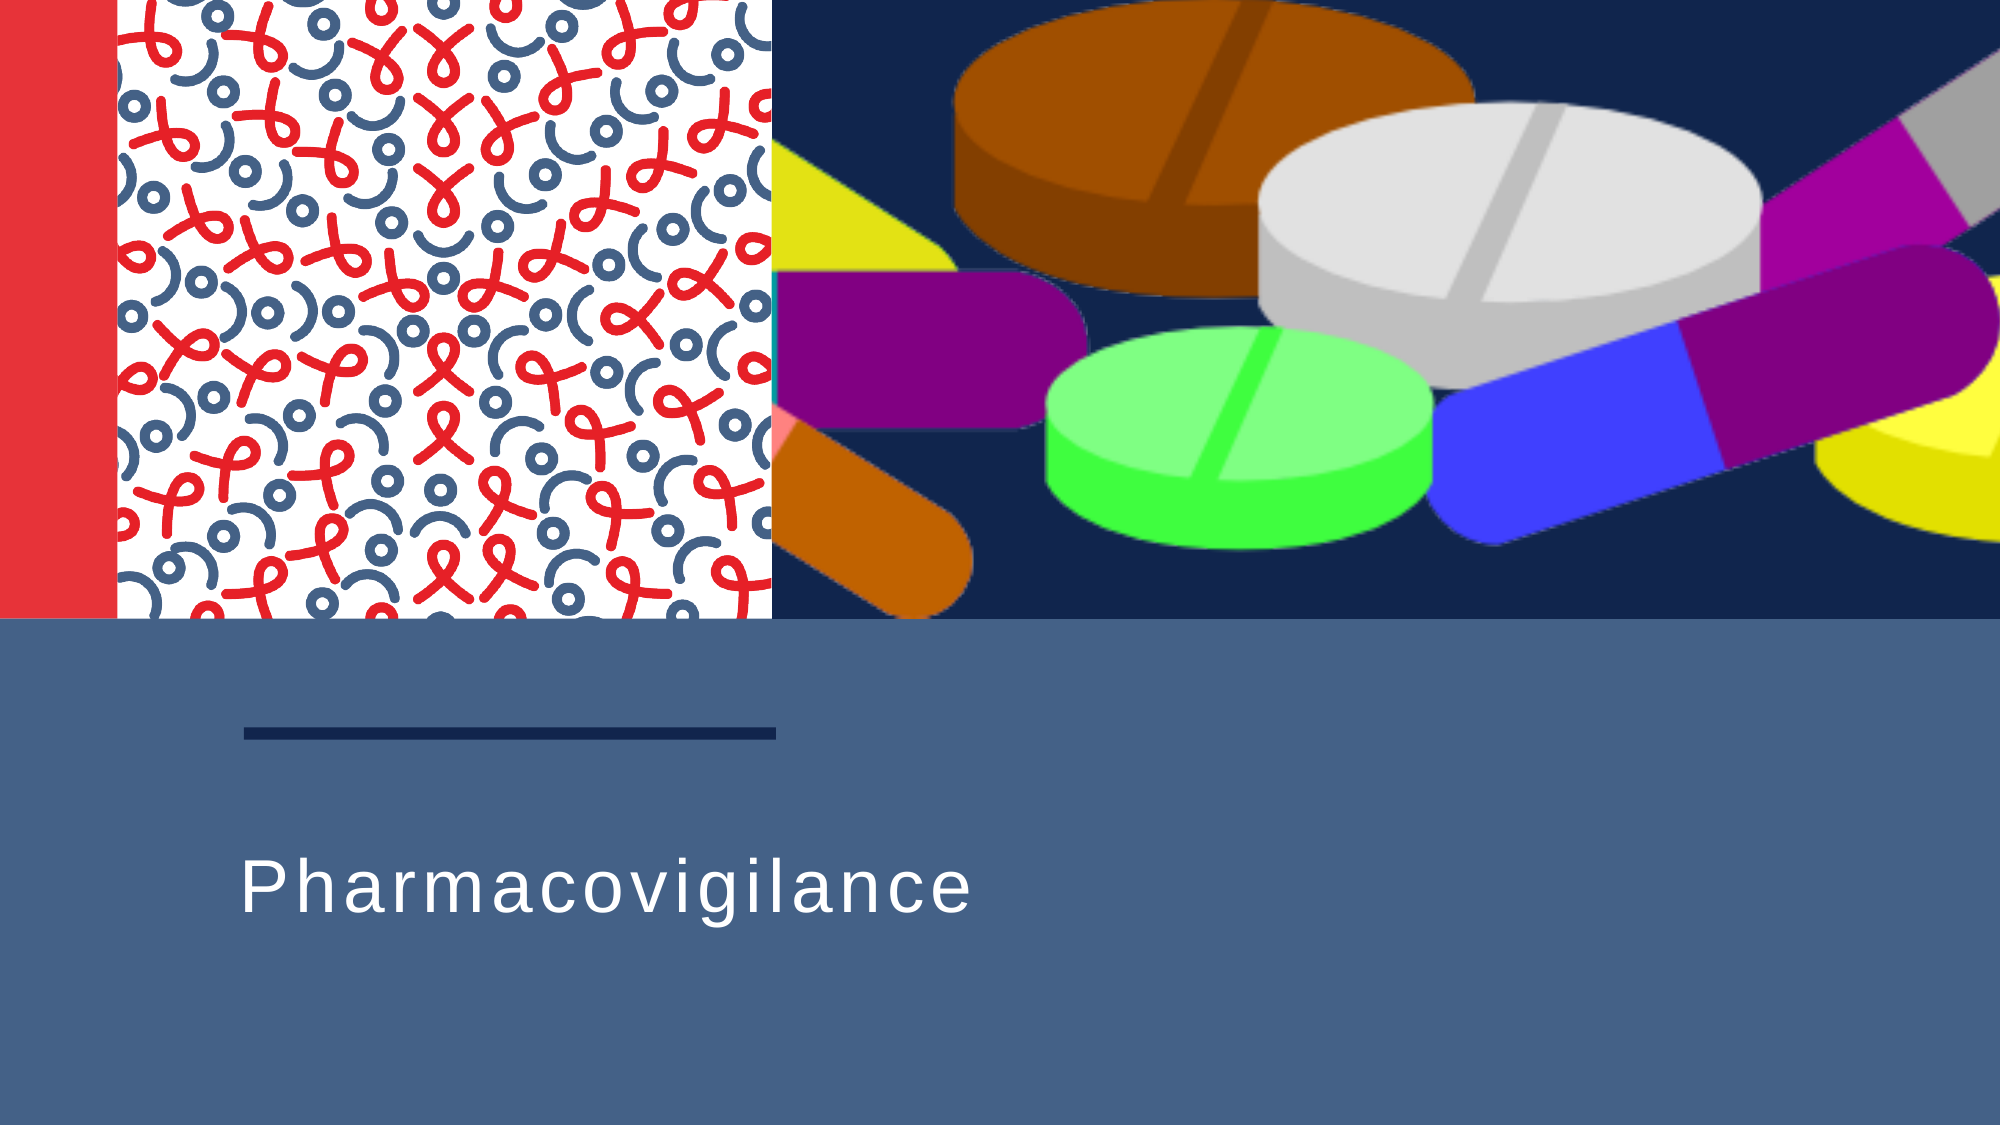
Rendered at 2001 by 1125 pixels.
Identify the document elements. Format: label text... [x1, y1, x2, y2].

title Pharmacovigilance [224, 779, 1835, 997]
picture [118, 0, 2000, 619]
